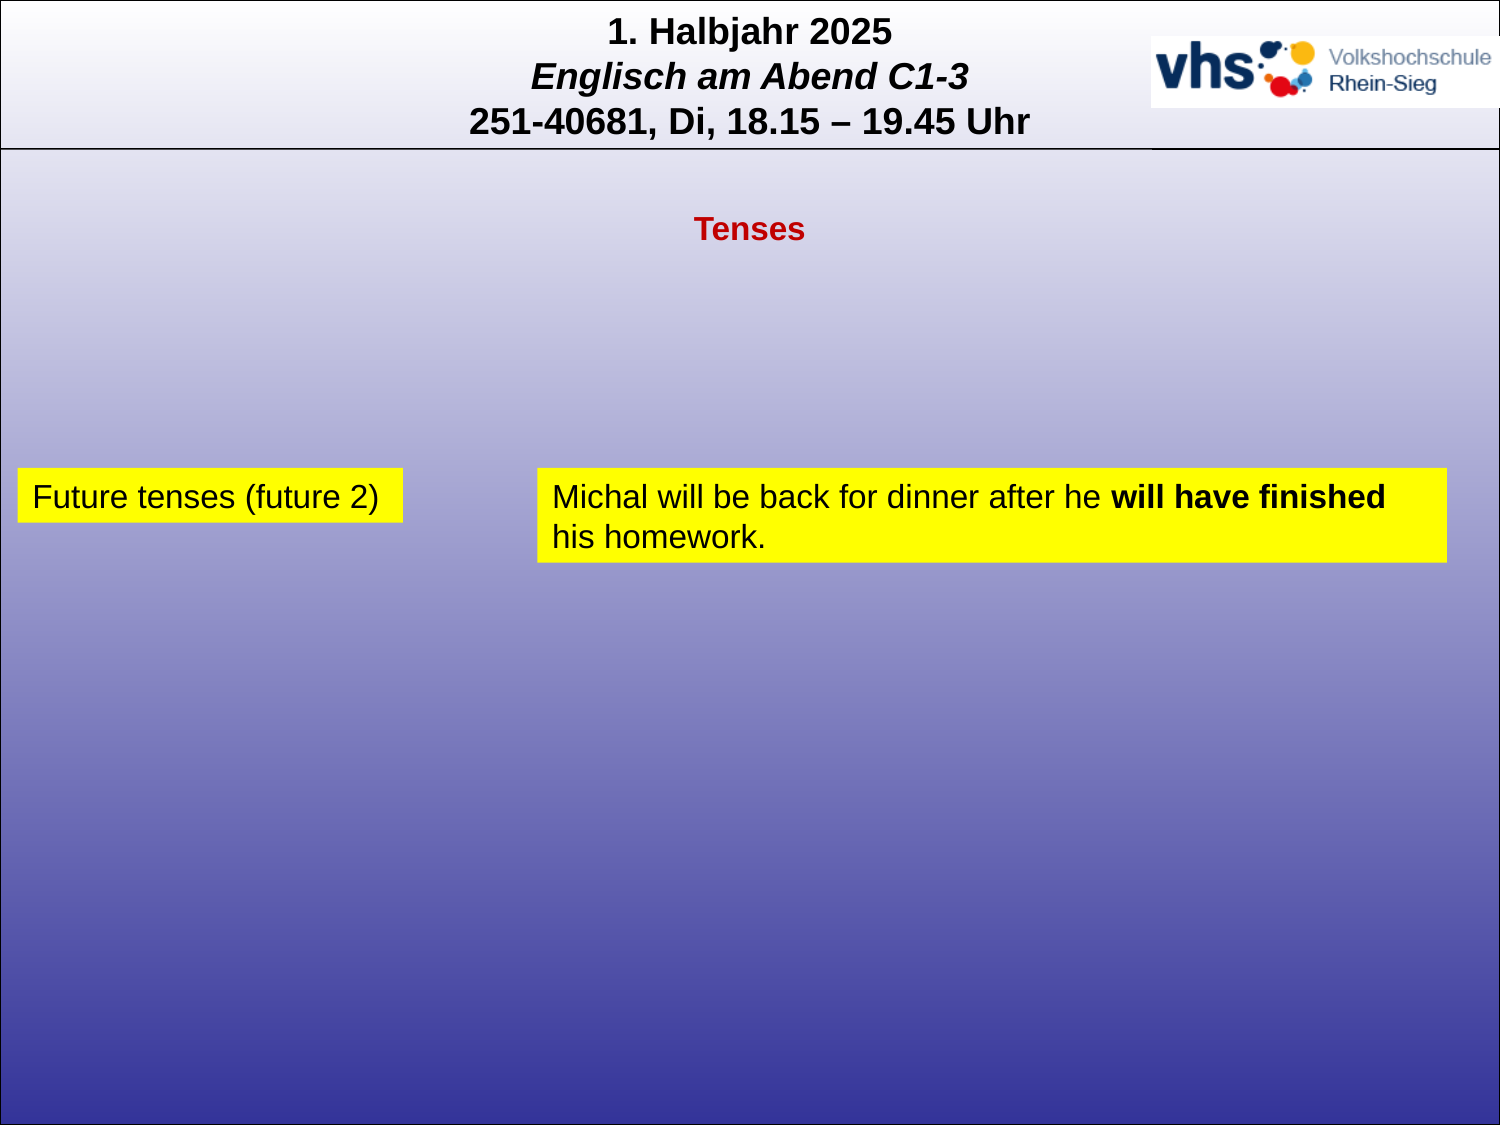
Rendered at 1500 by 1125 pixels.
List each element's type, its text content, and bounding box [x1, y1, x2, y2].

text_box Tenses [0, 199, 1500, 255]
text_box Future tenses (future 2) [17, 467, 403, 523]
picture [1151, 36, 1500, 108]
text_box Michal will be back for dinner after he will have finished his homework. [537, 467, 1447, 563]
